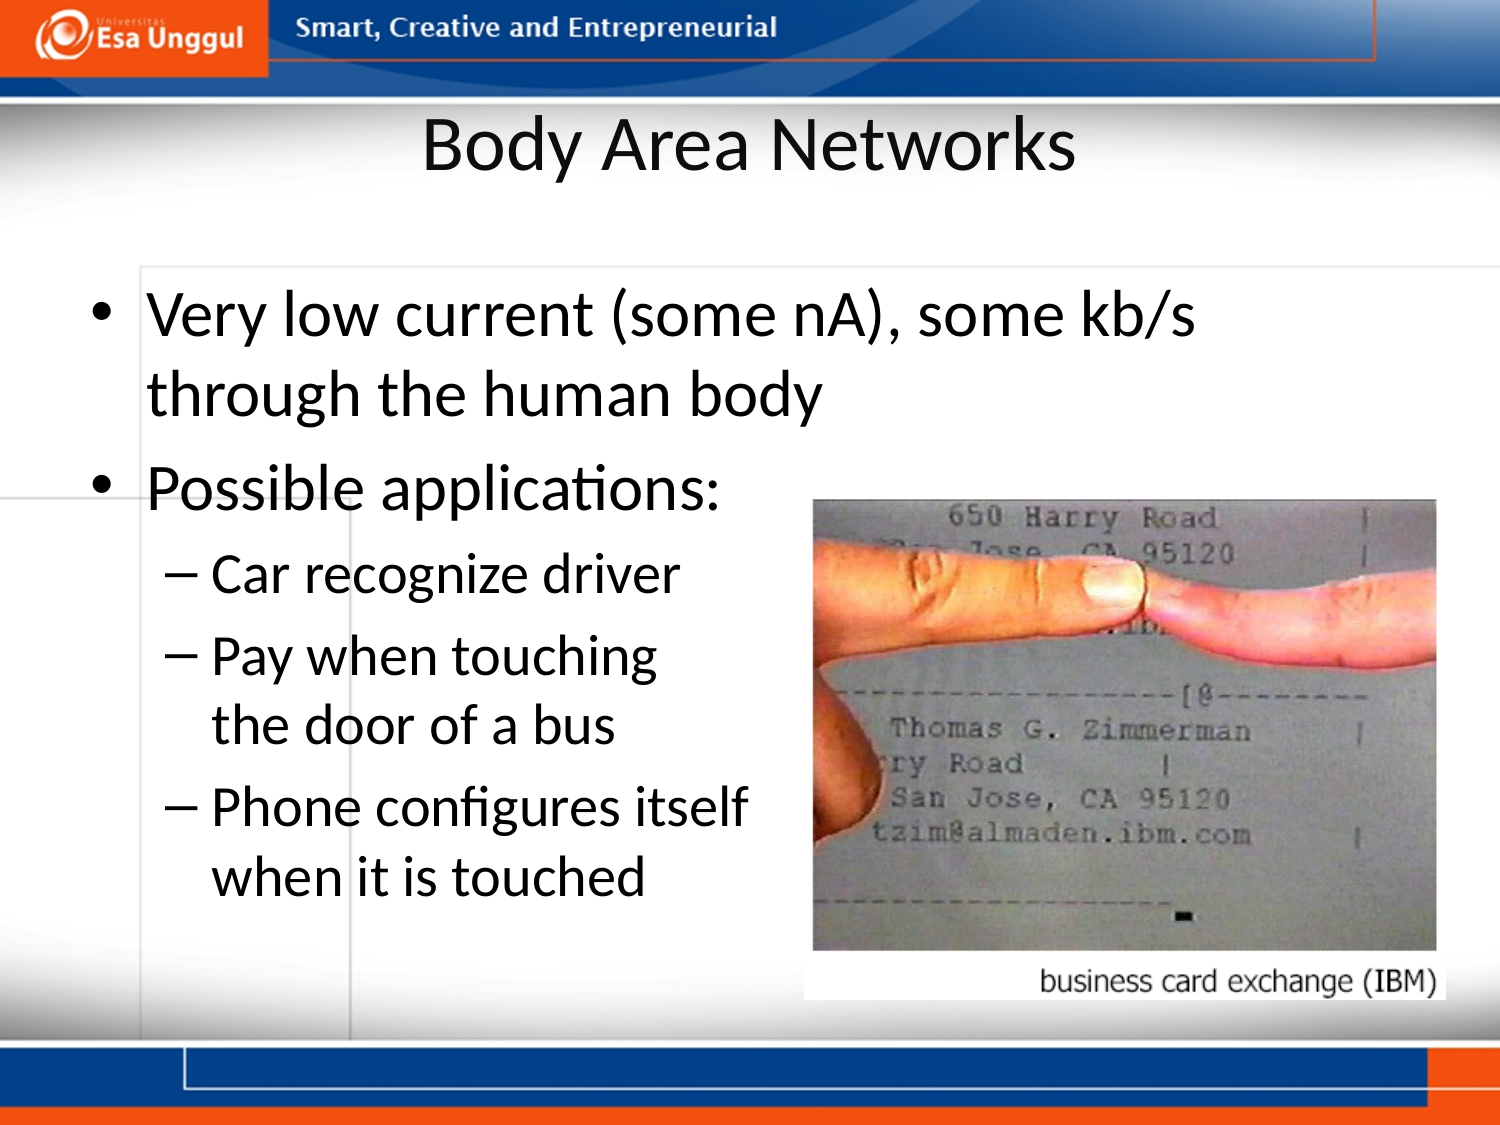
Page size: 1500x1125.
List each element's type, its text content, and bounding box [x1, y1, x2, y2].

list Very low current (some nA), some kb/s through the human body Possible applications: Car recognize driver Pay when touching the door of a bus Phone configures itself when it is touched [75, 262, 1425, 1005]
title Body Area Networks [75, 45, 1425, 233]
picture [0, 0, 1500, 1125]
